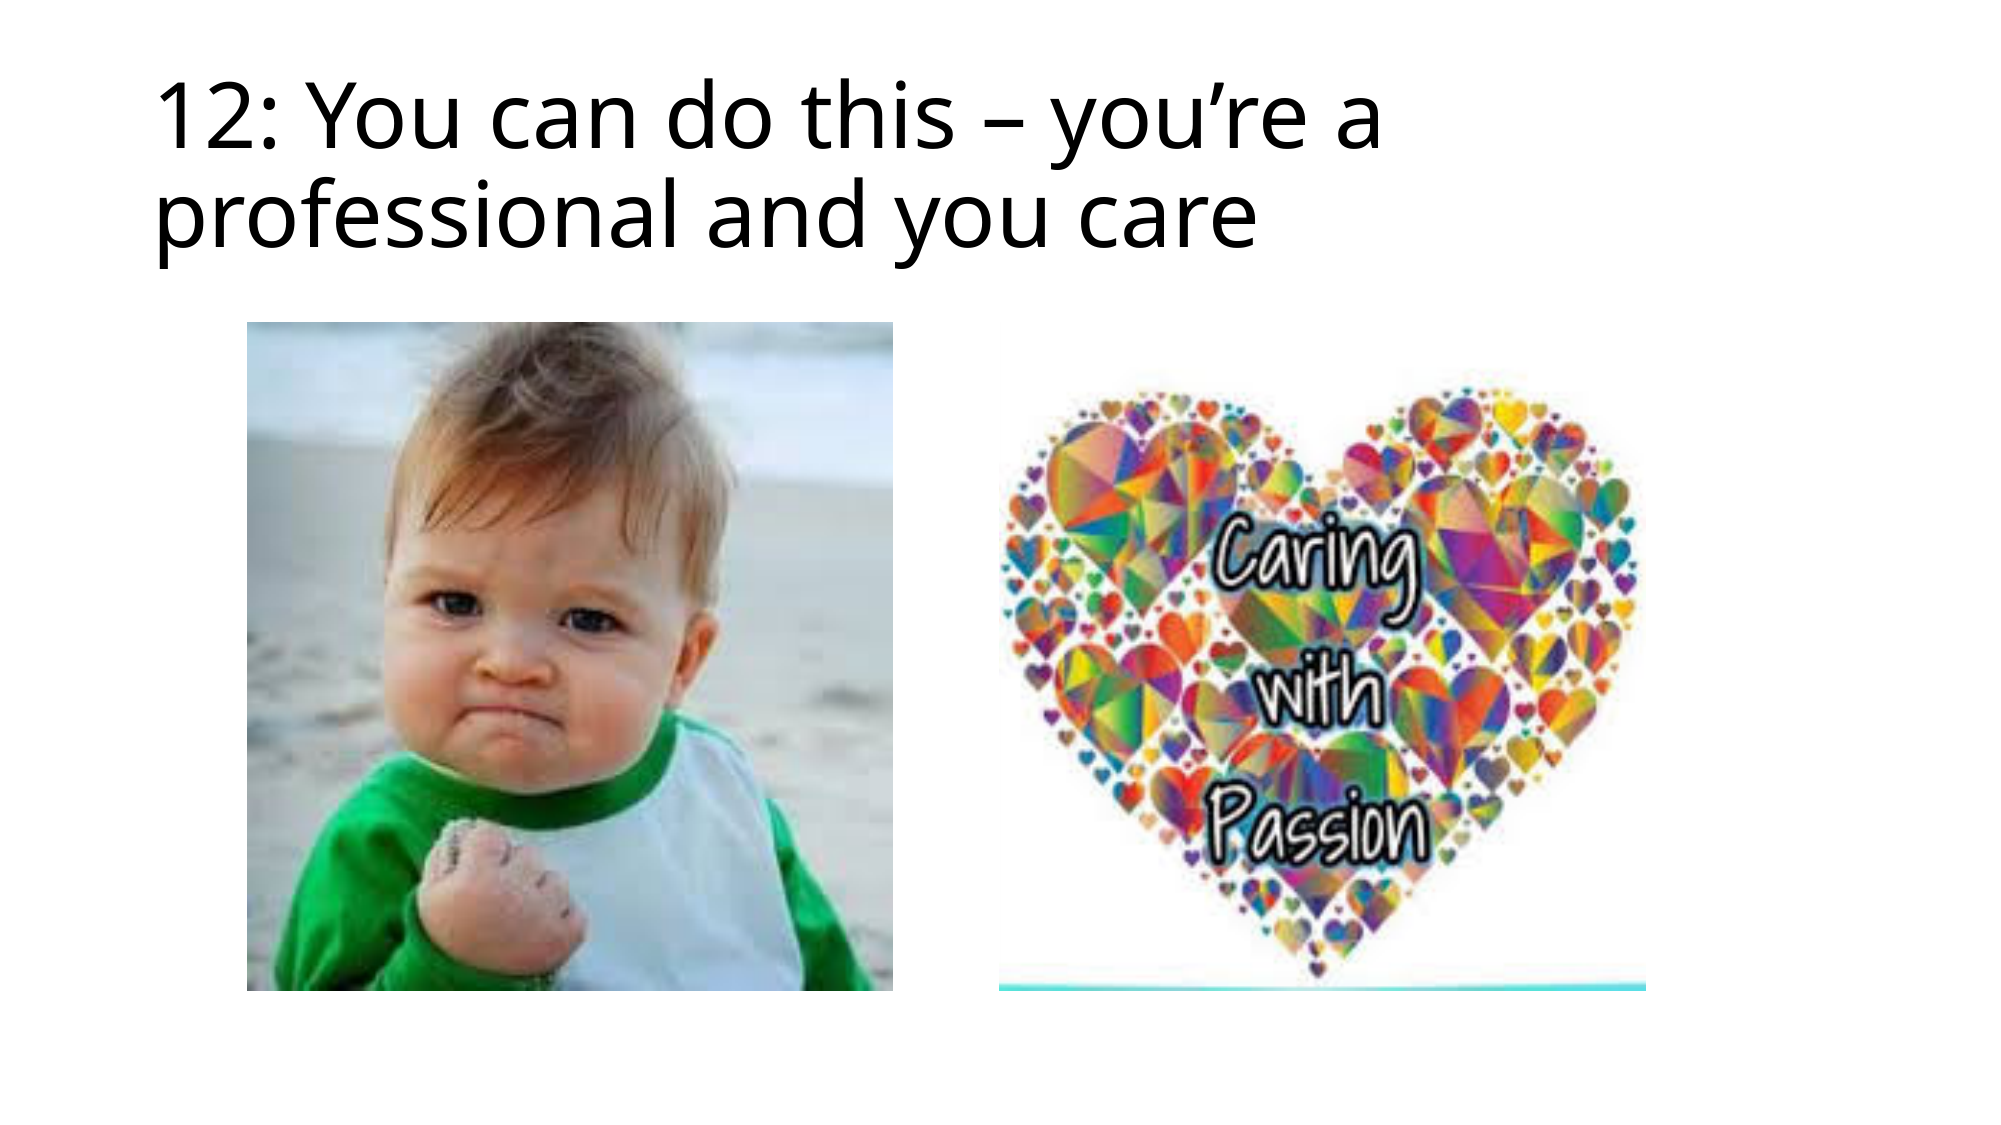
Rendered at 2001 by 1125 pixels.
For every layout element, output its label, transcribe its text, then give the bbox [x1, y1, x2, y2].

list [247, 322, 893, 991]
title 12: You can do this – you’re a professional and you care [137, 59, 1863, 278]
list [999, 322, 1646, 991]
